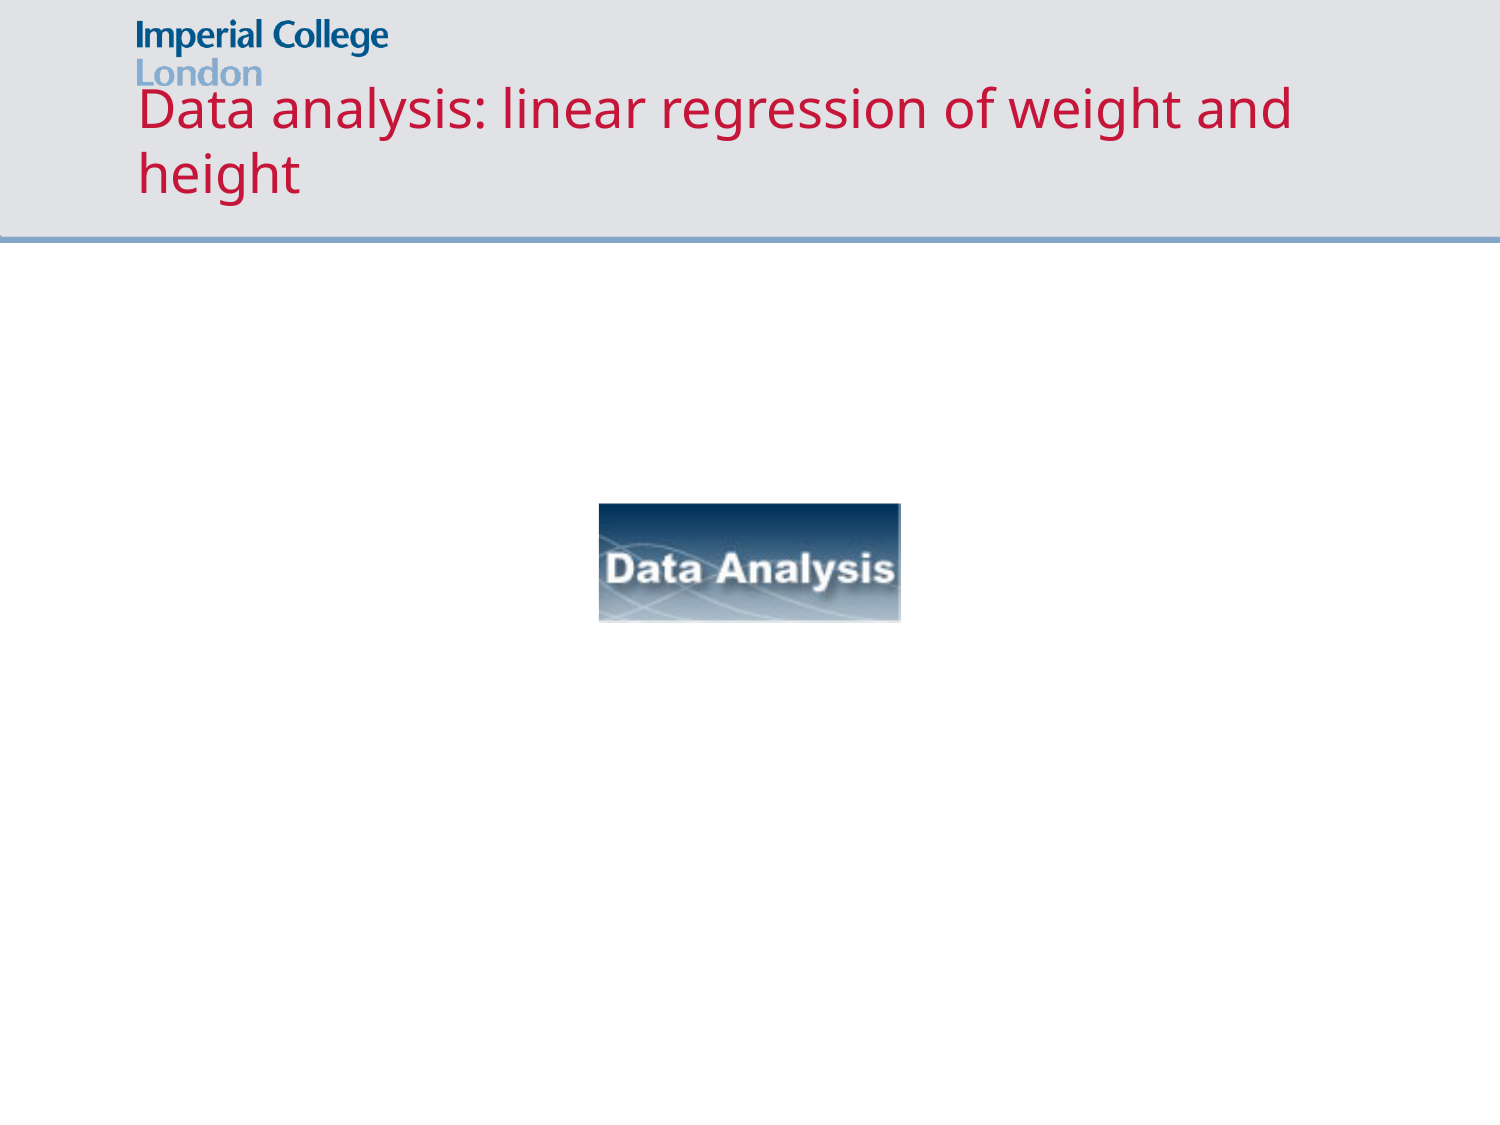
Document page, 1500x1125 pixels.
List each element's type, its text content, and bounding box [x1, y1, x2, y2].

picture [0, 0, 1500, 243]
title Data analysis: linear regression of weight and height [137, 99, 1375, 205]
picture [598, 501, 902, 624]
